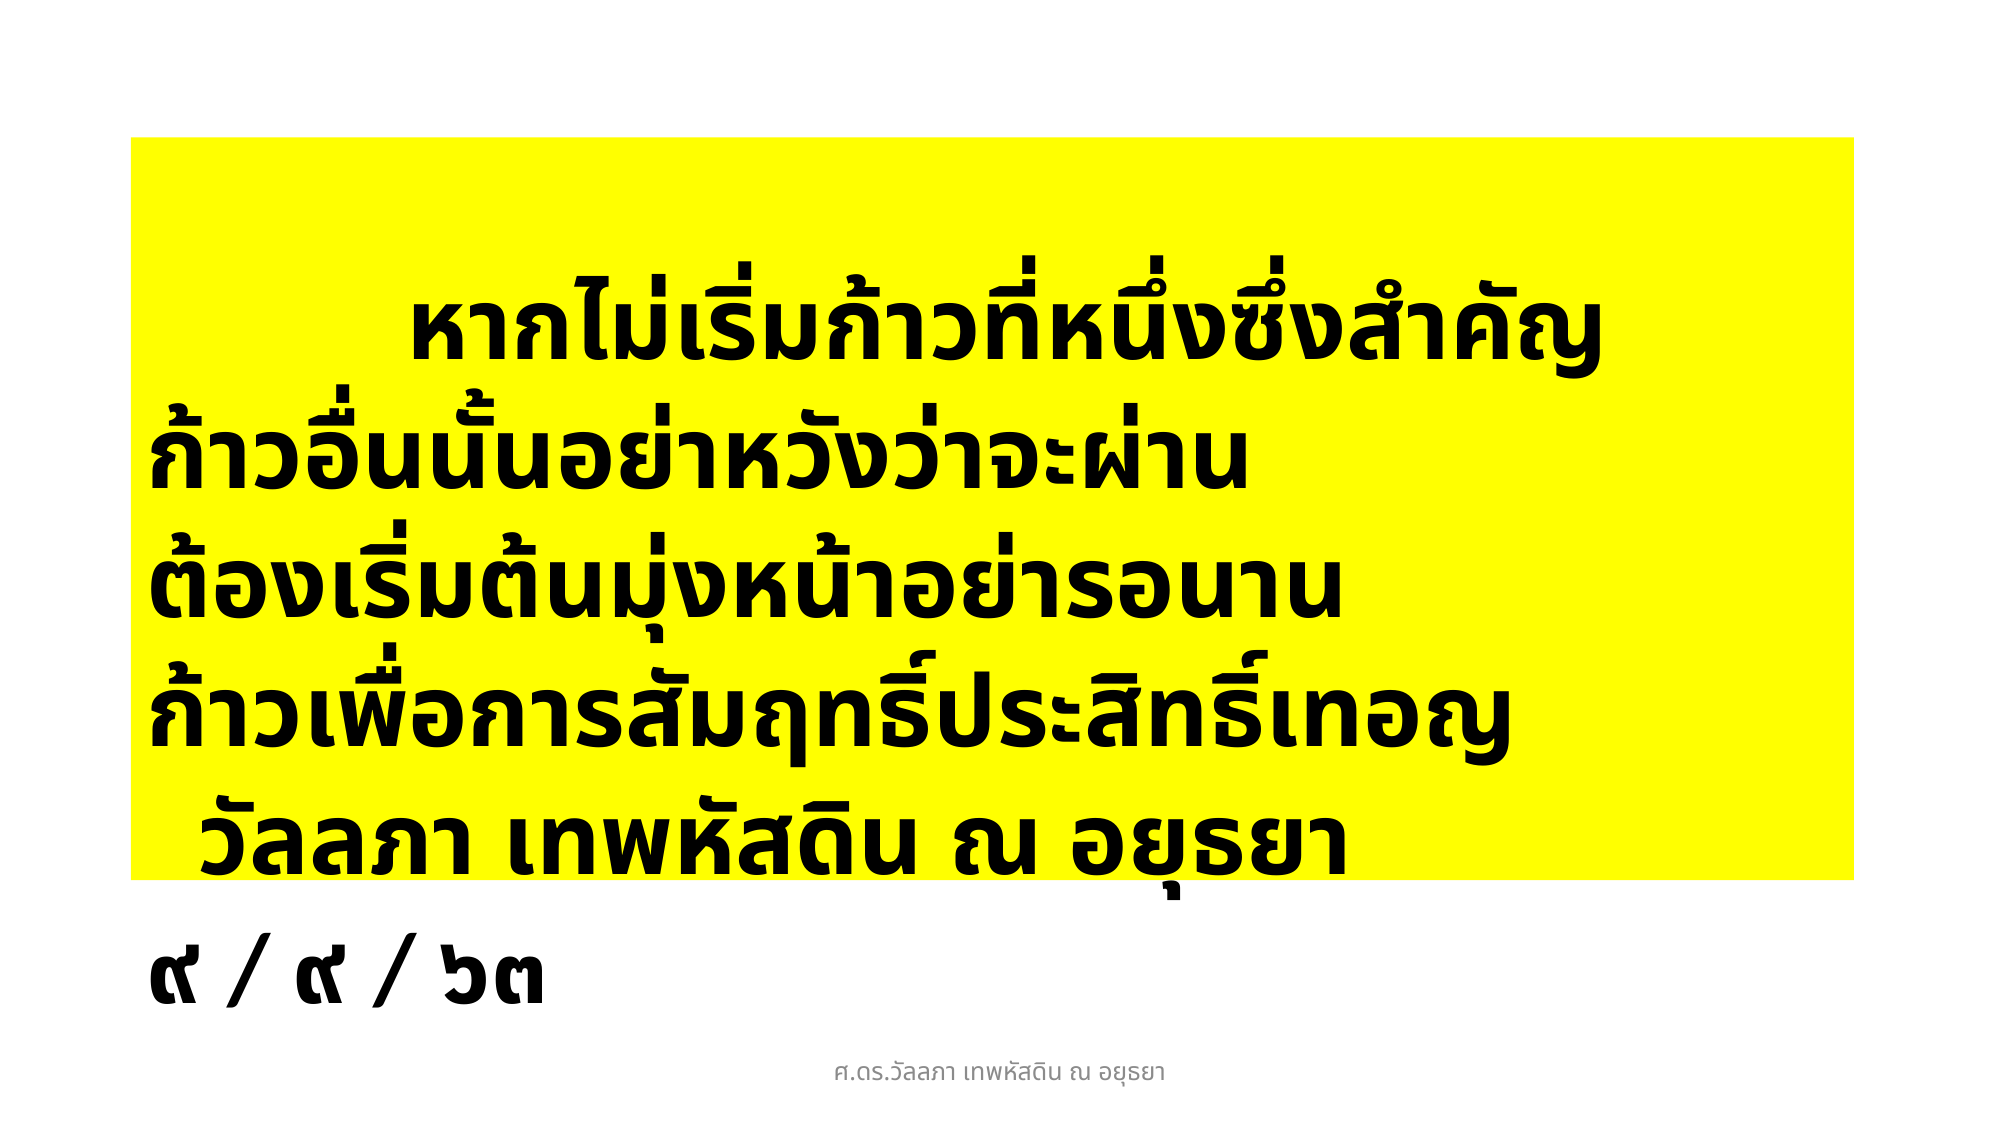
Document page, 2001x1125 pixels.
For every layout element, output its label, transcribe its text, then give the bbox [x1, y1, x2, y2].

list หากไม่เริ่มก้าวที่หนึ่งซึ่งสำคัญ ก้าวอื่นนั้นอย่าหวังว่าจะผ่าน ต้องเริ่มต้นมุ่งหน้าอย่ารอนาน ก้าวเพื่อการสัมฤทธิ์ประสิทธิ์เทอญ วัลลภา เทพหัสดิน ณ อยุธยา ๙ / ๙ / ๖๓ [130, 137, 1854, 881]
footer ศ.ดร.วัลลภา เทพหัสดิน ณ อยุธยา [662, 1042, 1338, 1103]
